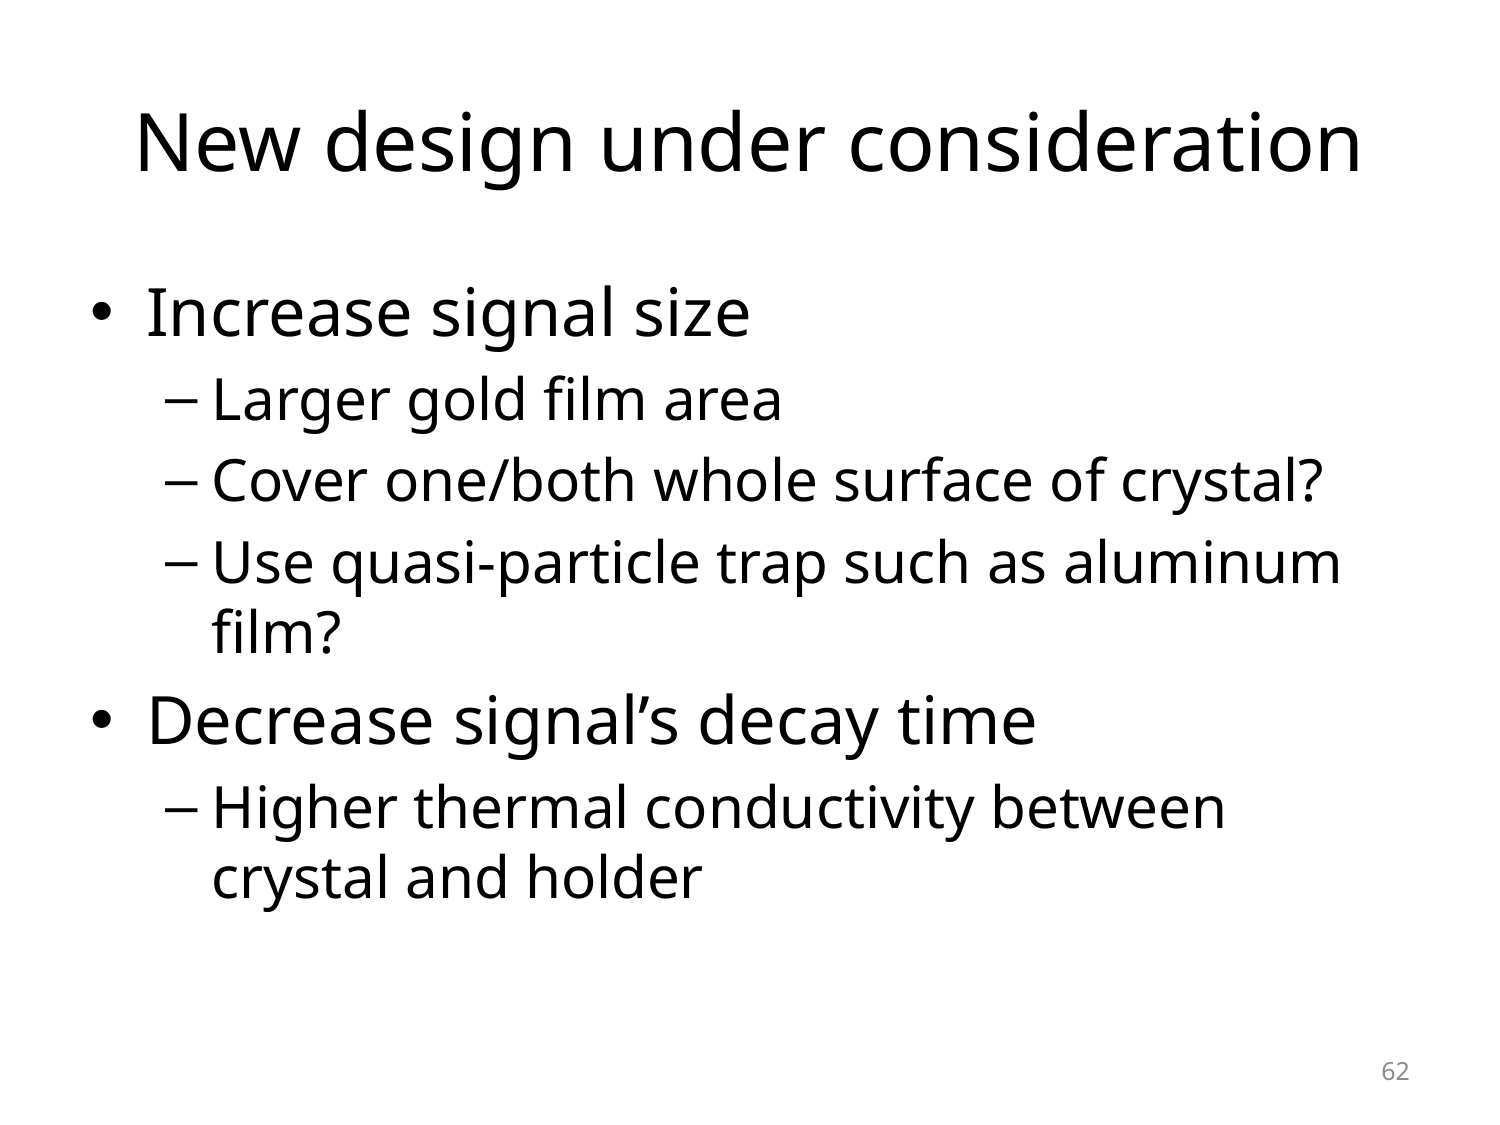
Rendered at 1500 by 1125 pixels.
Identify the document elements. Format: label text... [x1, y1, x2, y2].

title New design under consideration [75, 45, 1425, 233]
slide_number 62 [1074, 1042, 1425, 1103]
list Increase signal size Larger gold film area Cover one/both whole surface of crystal? Use quasi-particle trap such as aluminum film? Decrease signal’s decay time Higher thermal conductivity between crystal and holder [75, 262, 1425, 1005]
